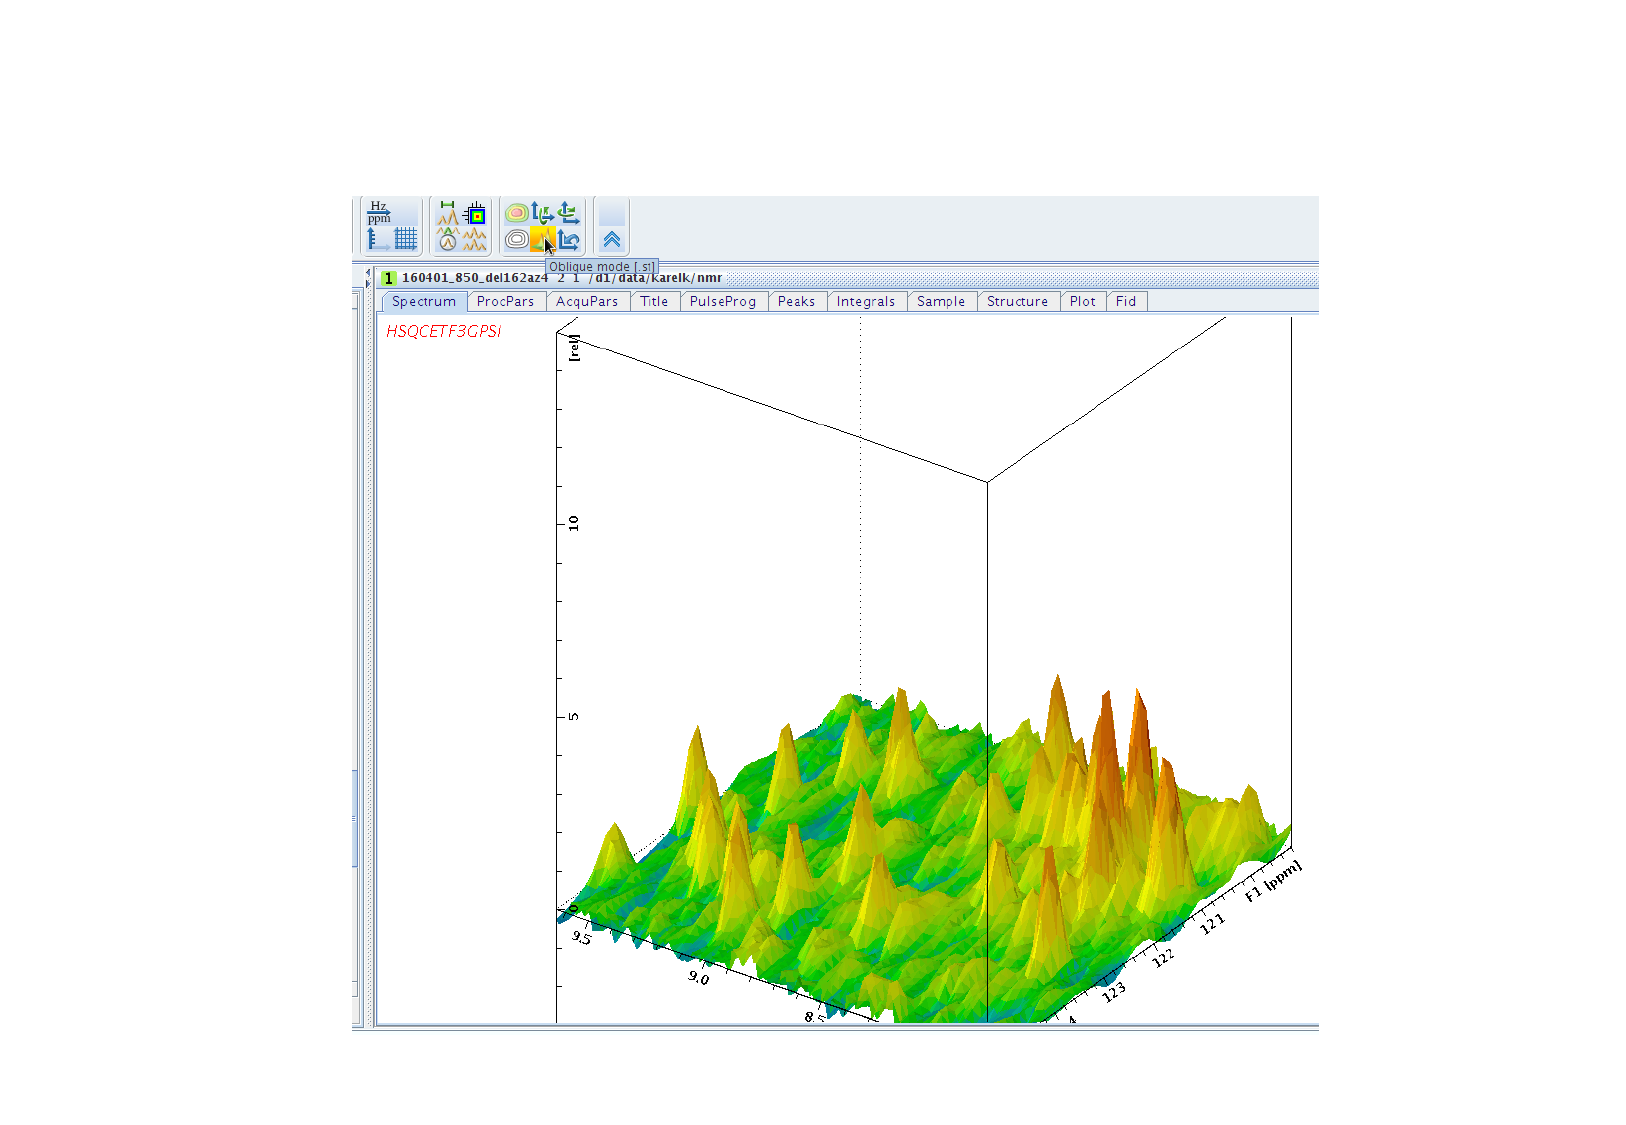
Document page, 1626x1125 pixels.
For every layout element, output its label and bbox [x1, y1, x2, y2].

picture [352, 196, 1319, 1035]
